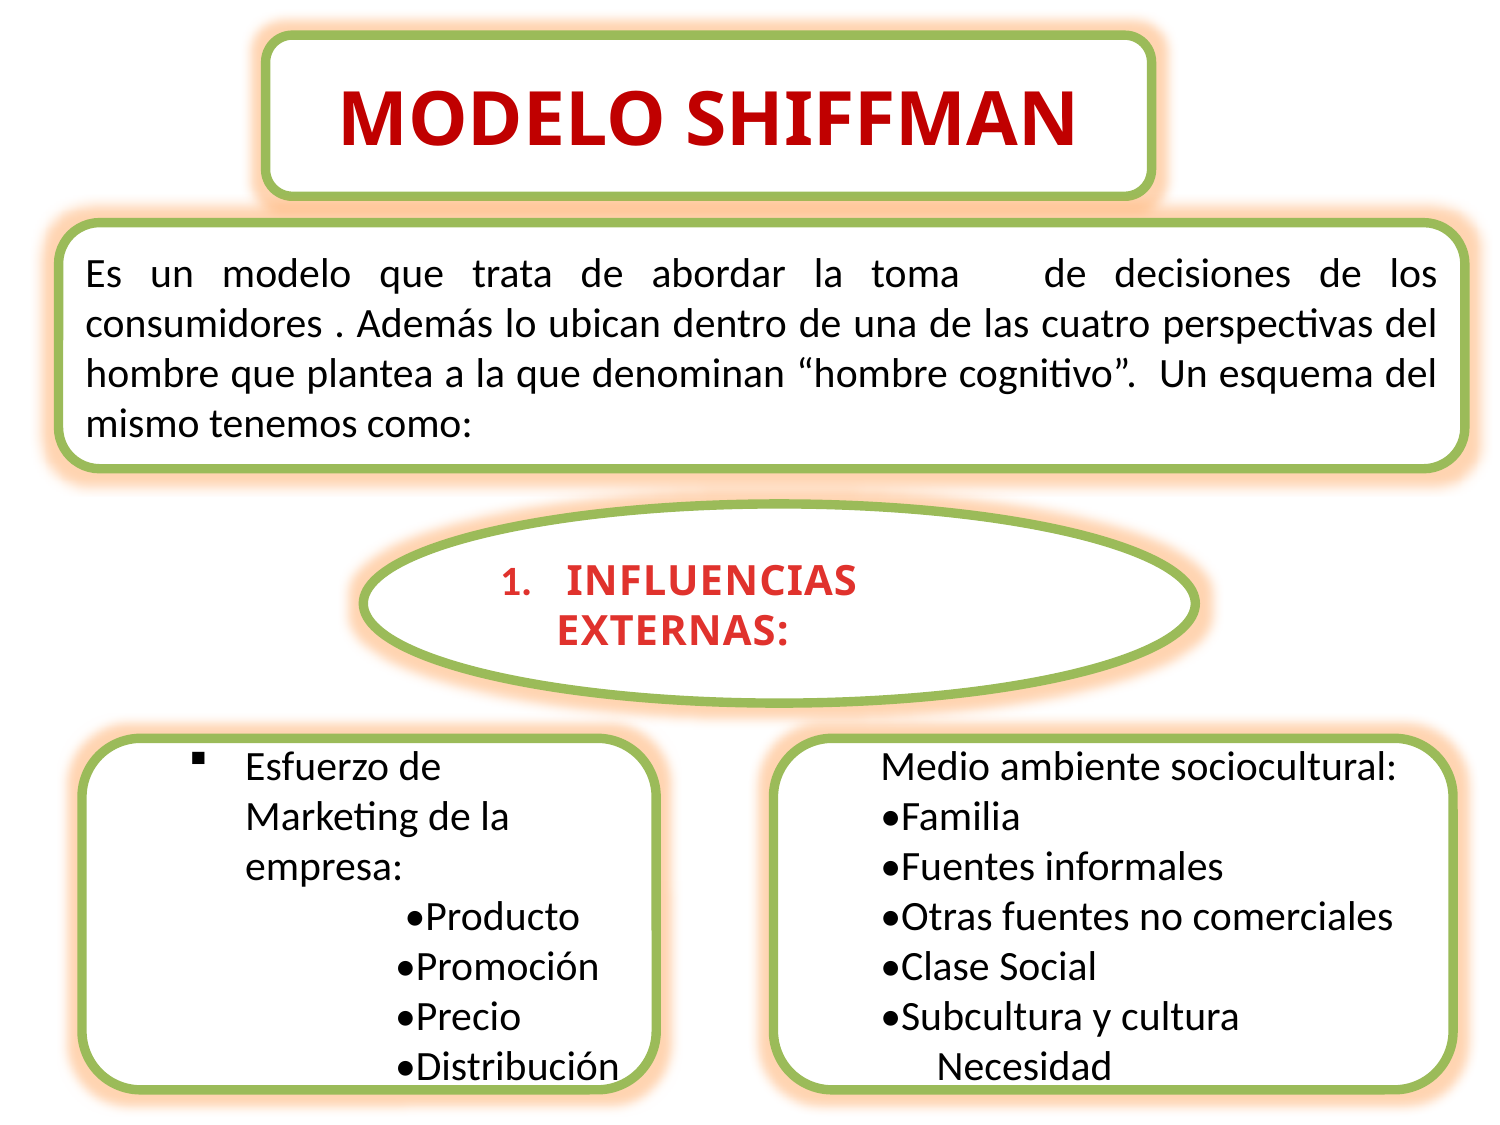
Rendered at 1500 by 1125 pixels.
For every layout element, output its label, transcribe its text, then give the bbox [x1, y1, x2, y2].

text_box Es un modelo que trata de abordar la toma de decisiones de los consumidores . Además lo ubican dentro de una de las cuatro perspectivas del hombre que plantea a la que denominan “hombre cognitivo”. Un esquema del mismo tenemos como: [56, 220, 1467, 471]
text_box Medio ambiente sociocultural: •Familia •Fuentes informales •Otras fuentes no comerciales •Clase Social •Subcultura y cultura Necesidad [771, 736, 1456, 1092]
text_box Esfuerzo de Marketing de la empresa: •Producto •Promoción •Precio •Distribución [79, 736, 659, 1092]
text_box INFLUENCIAS EXTERNAS: [361, 501, 1198, 706]
text_box MODELO SHIFFMAN [263, 32, 1154, 199]
